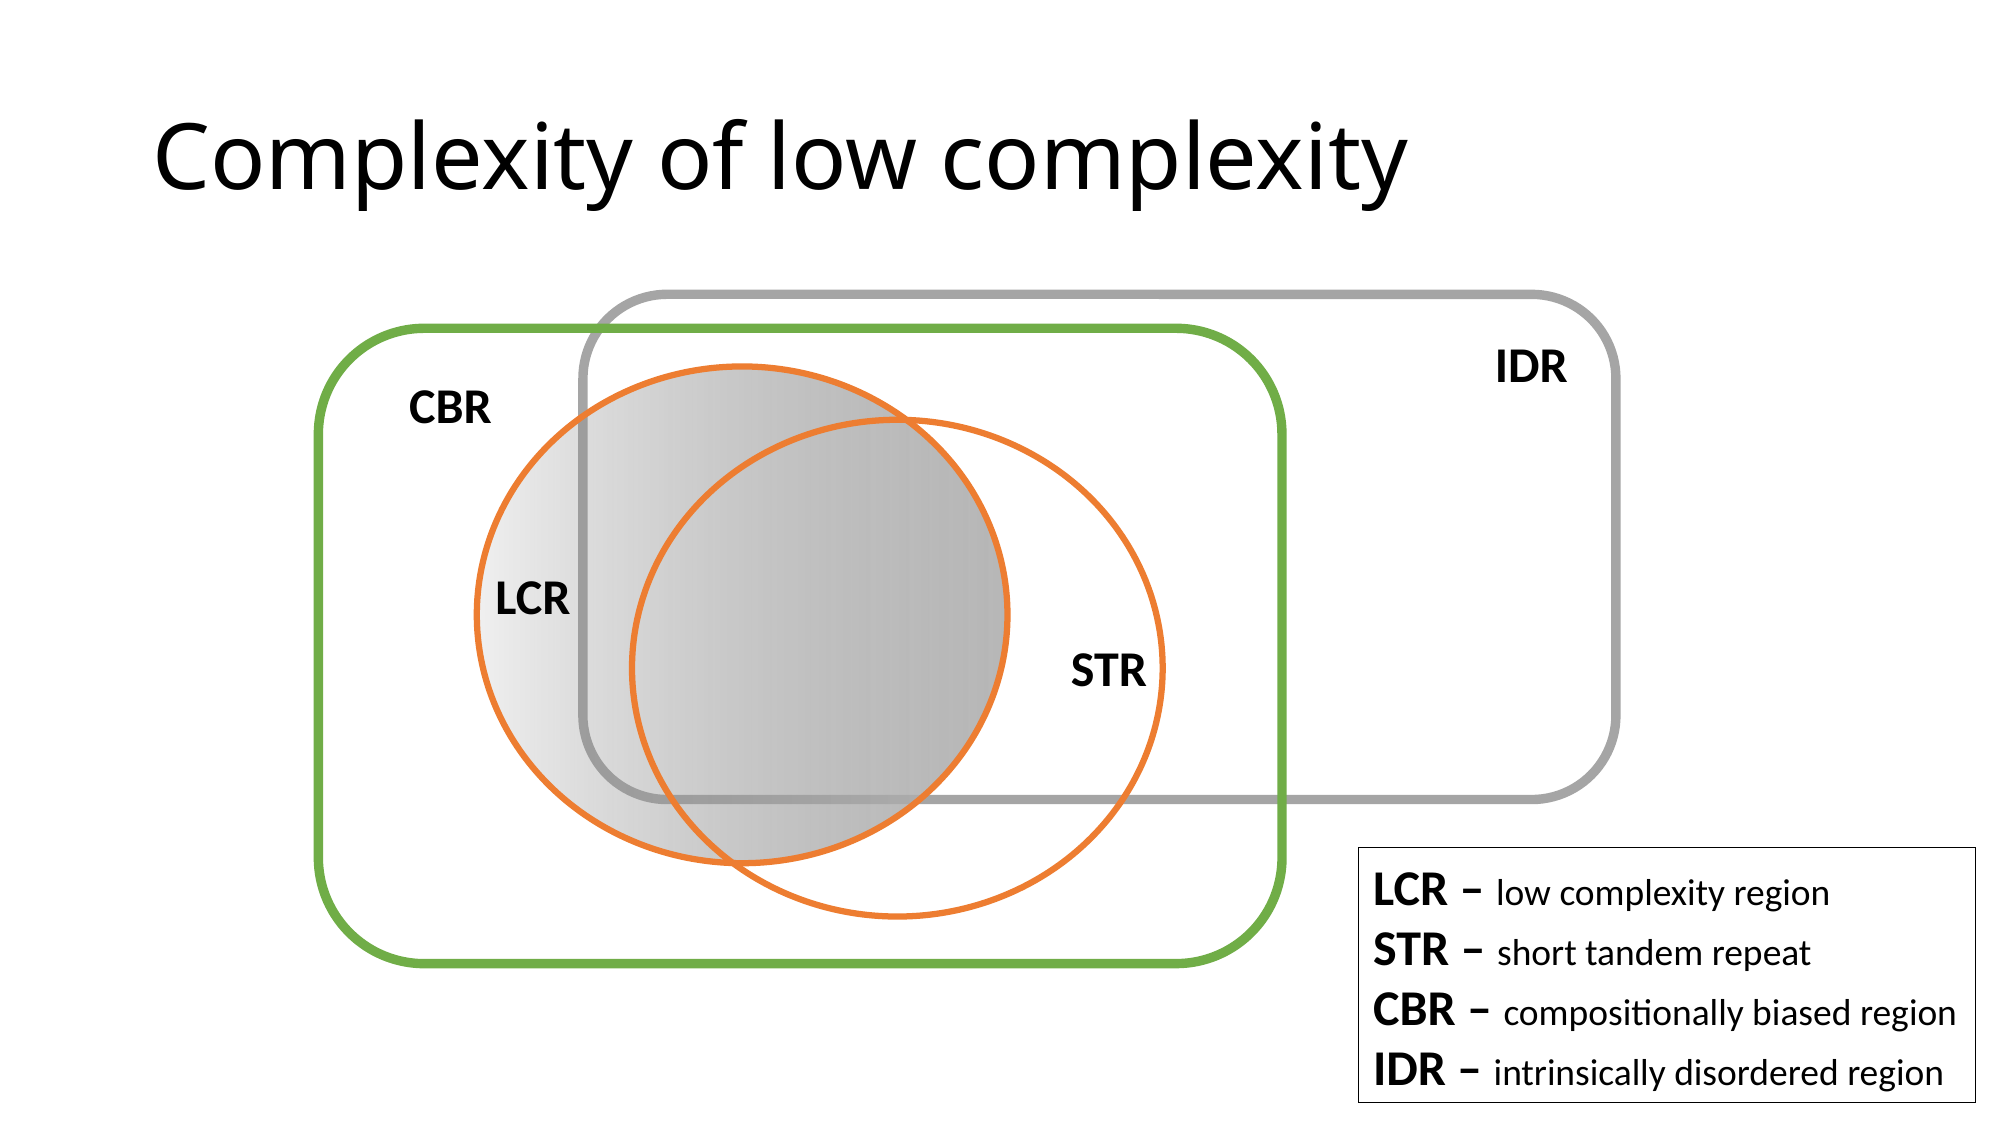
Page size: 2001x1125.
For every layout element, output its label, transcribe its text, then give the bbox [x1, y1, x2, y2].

title Complexity of low complexity [137, 51, 1863, 269]
text_box [475, 365, 906, 865]
text_box LCR [480, 557, 596, 632]
text_box STR [1056, 628, 1171, 704]
text_box IDR [1480, 325, 1595, 401]
text_box [599, 293, 1617, 801]
text_box CBR [394, 365, 509, 441]
text_box LCR – low complexity region STR – short tandem repeat CBR – compositionally biased region IDR – intrinsically disordered region [1358, 847, 1976, 1103]
text_box [317, 327, 1284, 965]
text_box [630, 418, 1161, 918]
